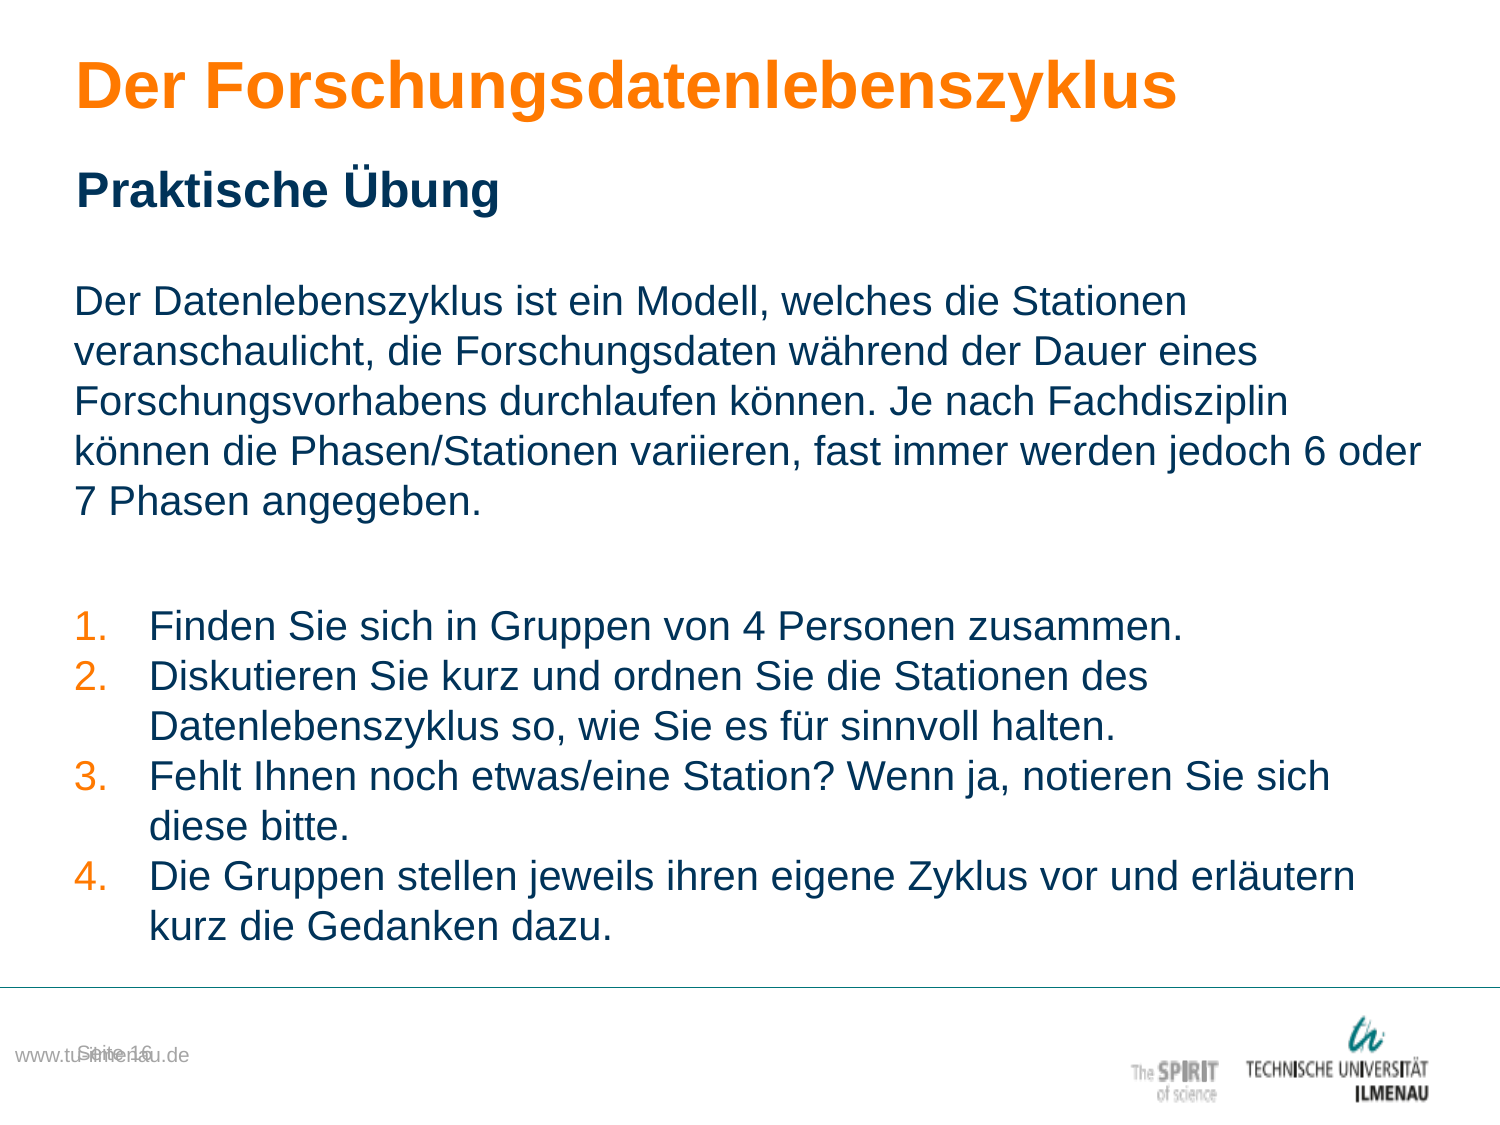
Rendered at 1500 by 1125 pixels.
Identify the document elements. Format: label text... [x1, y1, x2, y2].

text_box [123, 353, 1345, 414]
list Praktische Übung [76, 164, 1427, 312]
list Der Datenlebenszyklus ist ein Modell, welches die Stationen veranschaulicht, die Forschungsdaten während der Dauer eines Forschungsvorhabens durchlaufen können. Je nach Fachdisziplin können die Phasen/Stationen variieren, fast immer werden jedoch 6 oder 7 Phasen angegeben. Finden Sie sich in Gruppen von 4 Personen zusammen. Diskutieren Sie kurz und ordnen Sie die Stationen des Datenlebenszyklus so, wie Sie es für sinnvoll halten. Fehlt Ihnen noch etwas/eine Station? Wenn ja, notieren Sie sich diese bitte. Die Gruppen stellen jeweils ihren eigene Zyklus vor und erläutern kurz die Gedanken dazu. [73, 273, 1424, 1046]
footer www.tu-ilmenau.de [0, 1023, 891, 1084]
list Der Forschungsdatenlebenszyklus [75, 51, 1425, 165]
